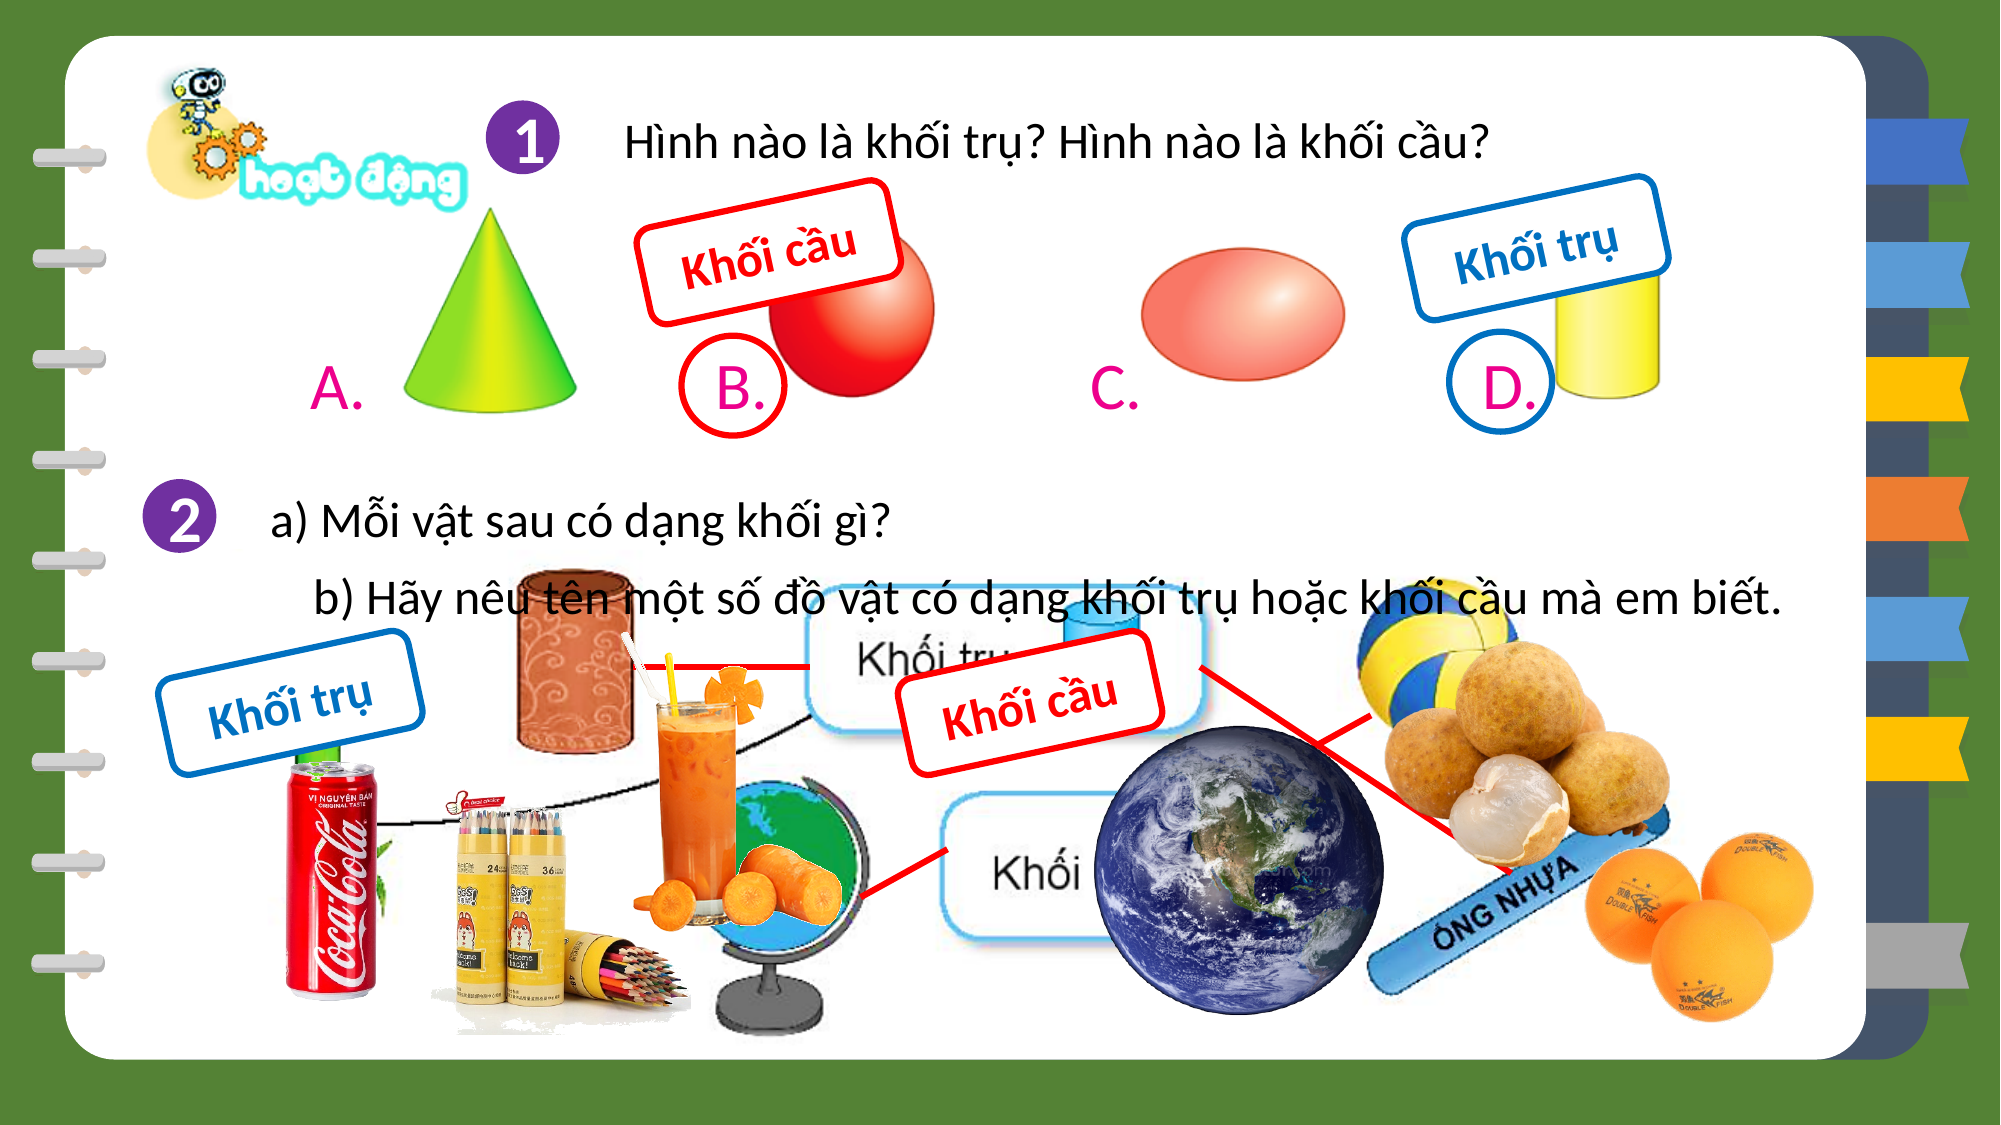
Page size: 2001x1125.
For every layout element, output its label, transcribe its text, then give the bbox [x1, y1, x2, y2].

text_box a) Mỗi vật sau có dạng khối gì? [255, 480, 908, 549]
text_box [291, 177, 625, 436]
picture [169, 549, 1859, 1073]
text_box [1067, 173, 1371, 432]
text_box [874, 849, 948, 898]
text_box Khối cầu [635, 216, 695, 326]
text_box Hình nào là khối trụ? Hình nào là khối cầu? [609, 101, 1507, 177]
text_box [1462, 177, 1709, 436]
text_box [1199, 666, 1367, 674]
text_box [680, 350, 695, 421]
picture [118, 59, 522, 216]
text_box [1448, 347, 1462, 417]
text_box Khối trụ [1403, 212, 1462, 322]
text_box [695, 177, 977, 436]
text_box Khối trụ [157, 664, 230, 752]
text_box 1 [522, 100, 560, 175]
text_box b) Hãy nêu tên một số đồ vật có dạng khối trụ hoặc khối cầu mà em biết. [1724, 557, 1799, 633]
text_box 2 [142, 479, 217, 553]
